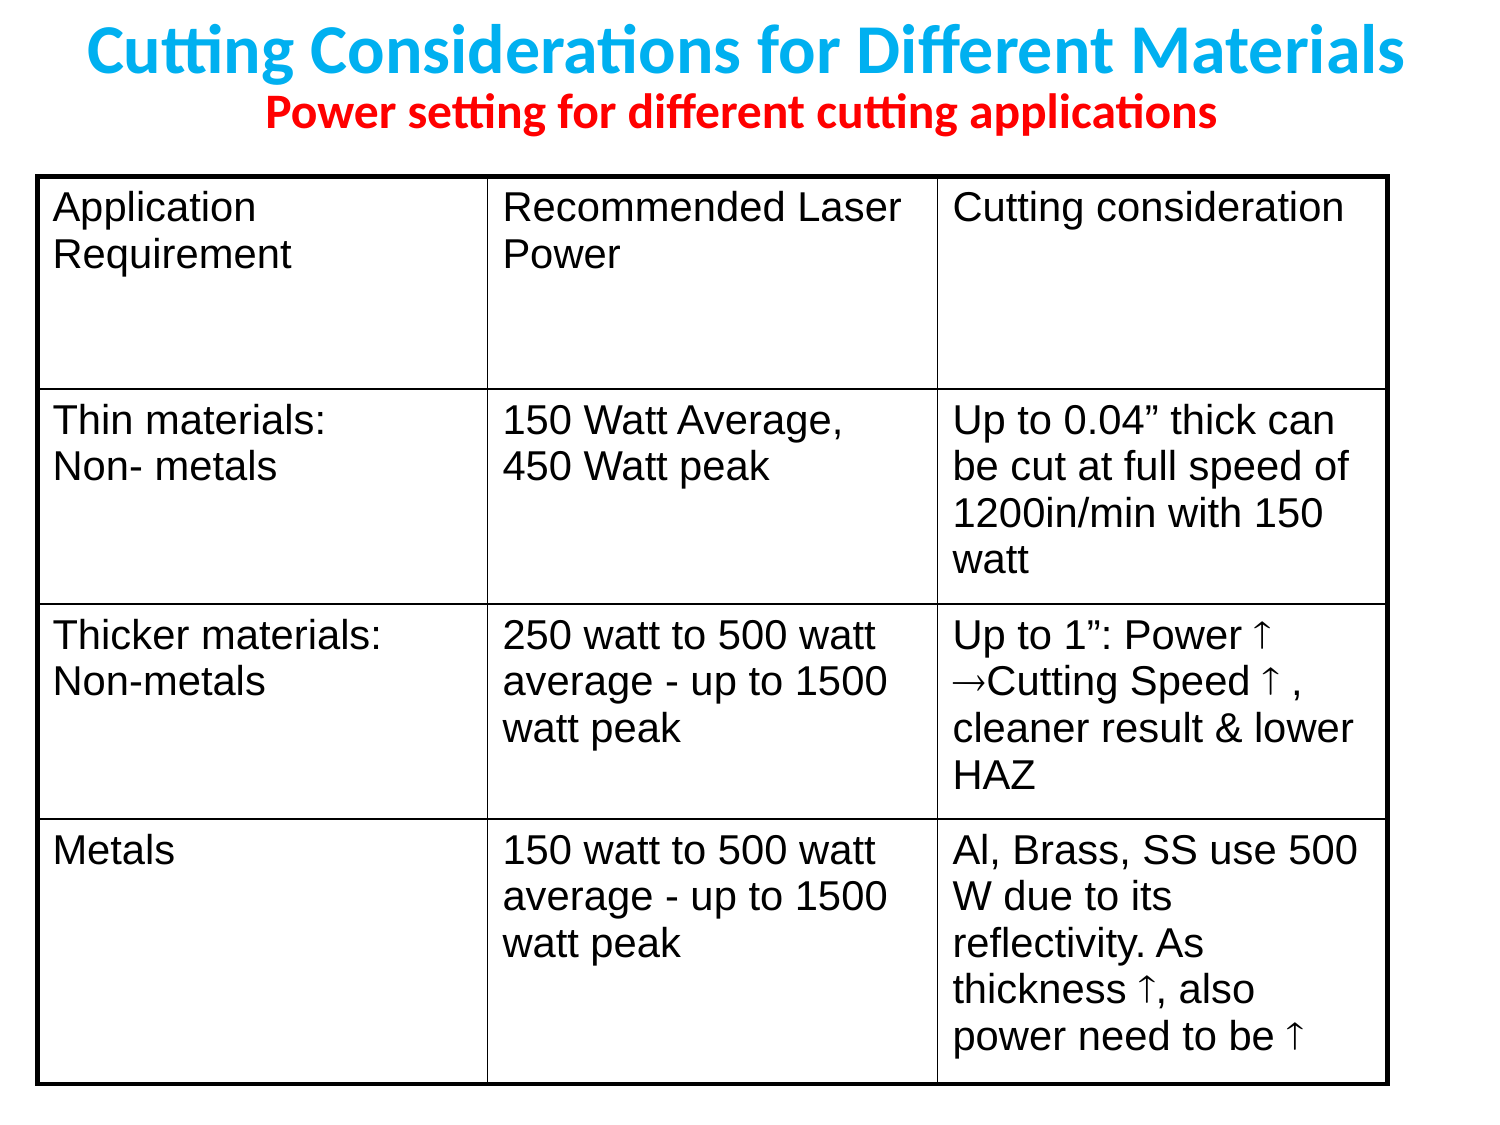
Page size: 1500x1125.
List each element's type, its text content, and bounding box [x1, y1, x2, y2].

table_cell 250 watt to 500 watt average - up to 1500 watt peak [488, 605, 937, 818]
table_cell Up to 0.04” thick can be cut at full speed of 1200in/min with 150 watt [938, 390, 1385, 603]
table_cell Thin materials: Non- metals [40, 390, 487, 603]
table_cell 150 watt to 500 watt average - up to 1500 watt peak [488, 820, 937, 1082]
table_header Cutting consideration [938, 179, 1385, 388]
table_header Recommended Laser Power [488, 179, 937, 388]
table_cell Al, Brass, SS use 500 W due to its reflectivity. As thickness , also power need to be  [938, 820, 1385, 1082]
table_cell 150 Watt Average, 450 Watt peak [488, 390, 937, 603]
table_cell Metals [40, 820, 487, 1082]
table_cell Up to 1”: Power  Cutting Speed  , cleaner result & lower HAZ [938, 605, 1385, 818]
text_box Cutting Considerations for Different Materials Power setting for different cutting applications [0, 12, 1498, 150]
table_header Application Requirement [40, 179, 487, 388]
table_cell Thicker materials: Non-metals [40, 605, 487, 818]
